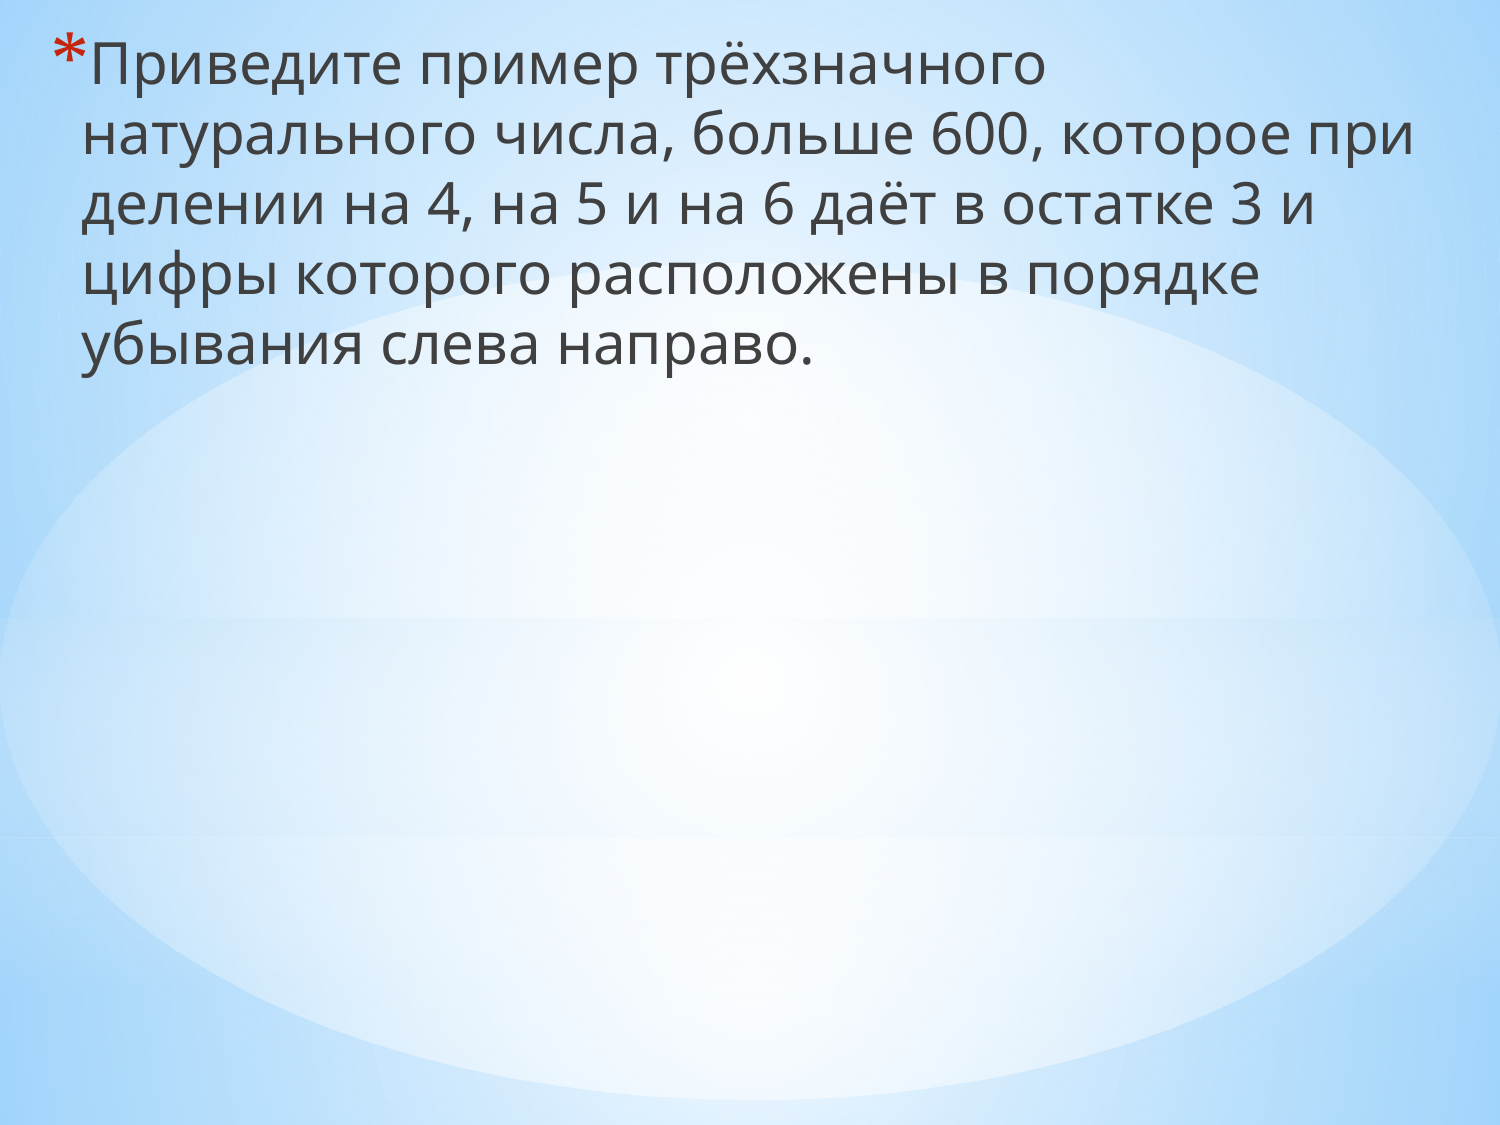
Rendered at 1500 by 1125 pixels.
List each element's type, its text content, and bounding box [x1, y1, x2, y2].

list Приведите пример трёхзначного натурального числа, больше 600, которое при делении на 4, на 5 и на 6 даёт в остатке 3 и цифры которого расположены в порядке убывания слева направо. [29, 19, 1471, 917]
